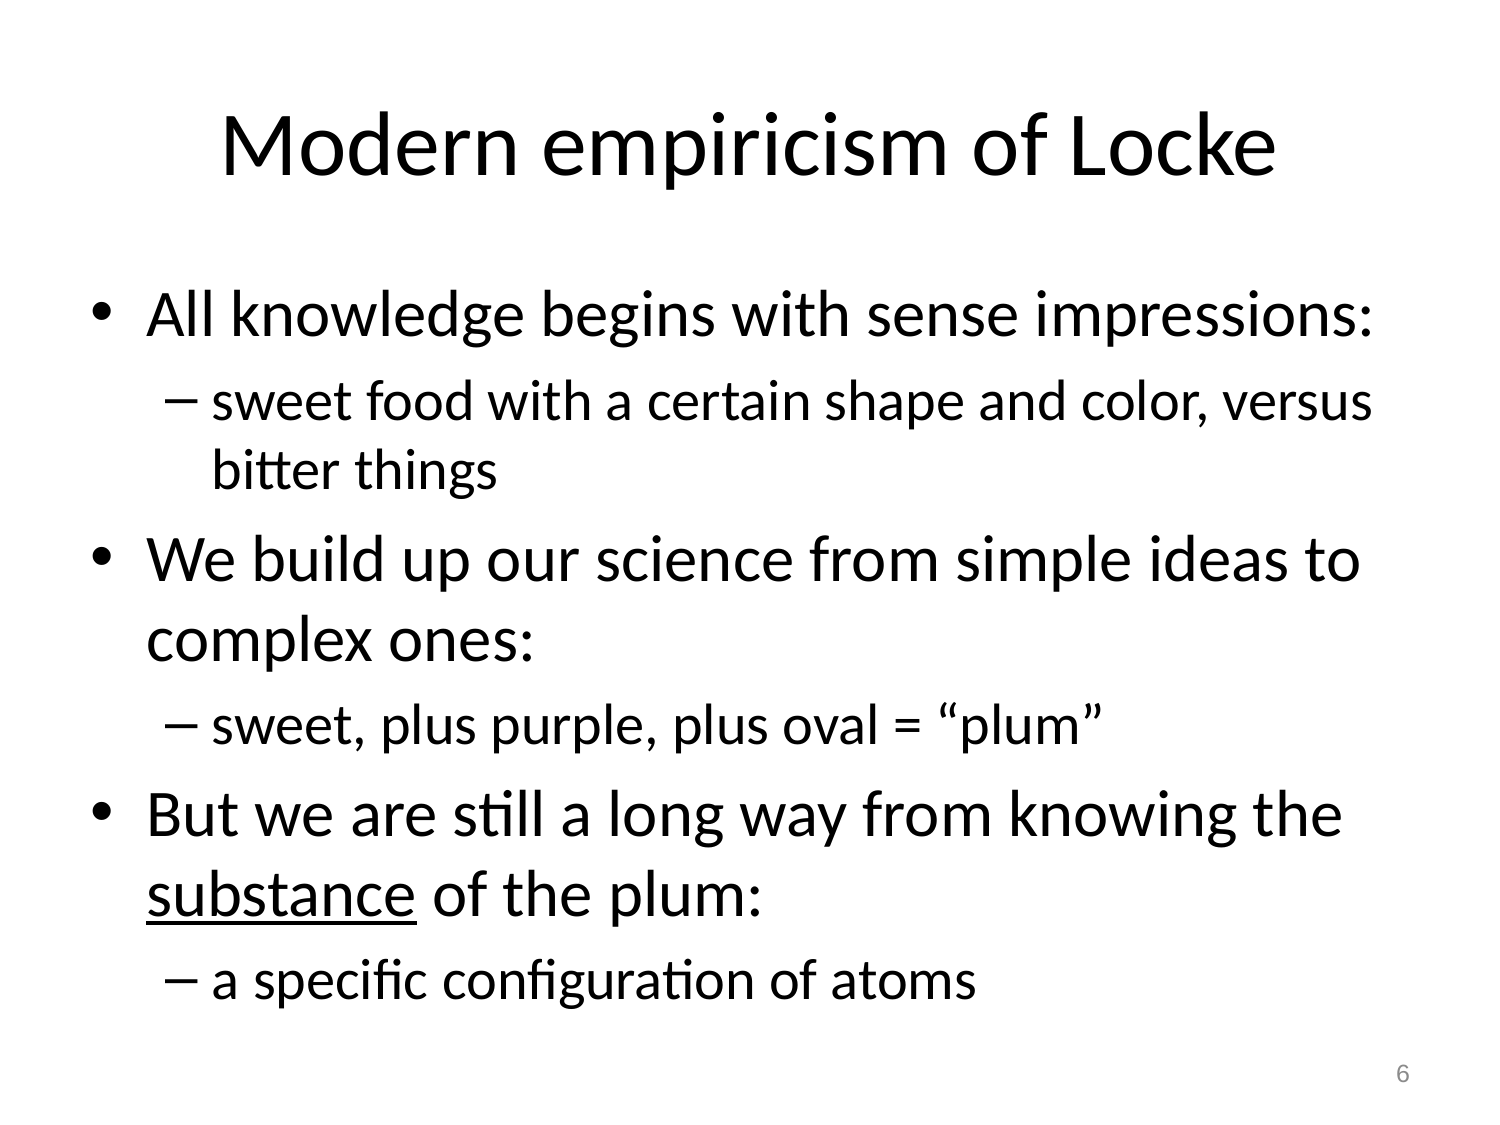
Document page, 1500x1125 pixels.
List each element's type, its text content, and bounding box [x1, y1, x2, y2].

list All knowledge begins with sense impressions: sweet food with a certain shape and color, versus bitter things We build up our science from simple ideas to complex ones: sweet, plus purple, plus oval = “plum” But we are still a long way from knowing the substance of the plum: a specific configuration of atoms [75, 262, 1425, 1005]
title Modern empiricism of Locke [75, 45, 1425, 233]
slide_number 6 [1074, 1042, 1425, 1103]
